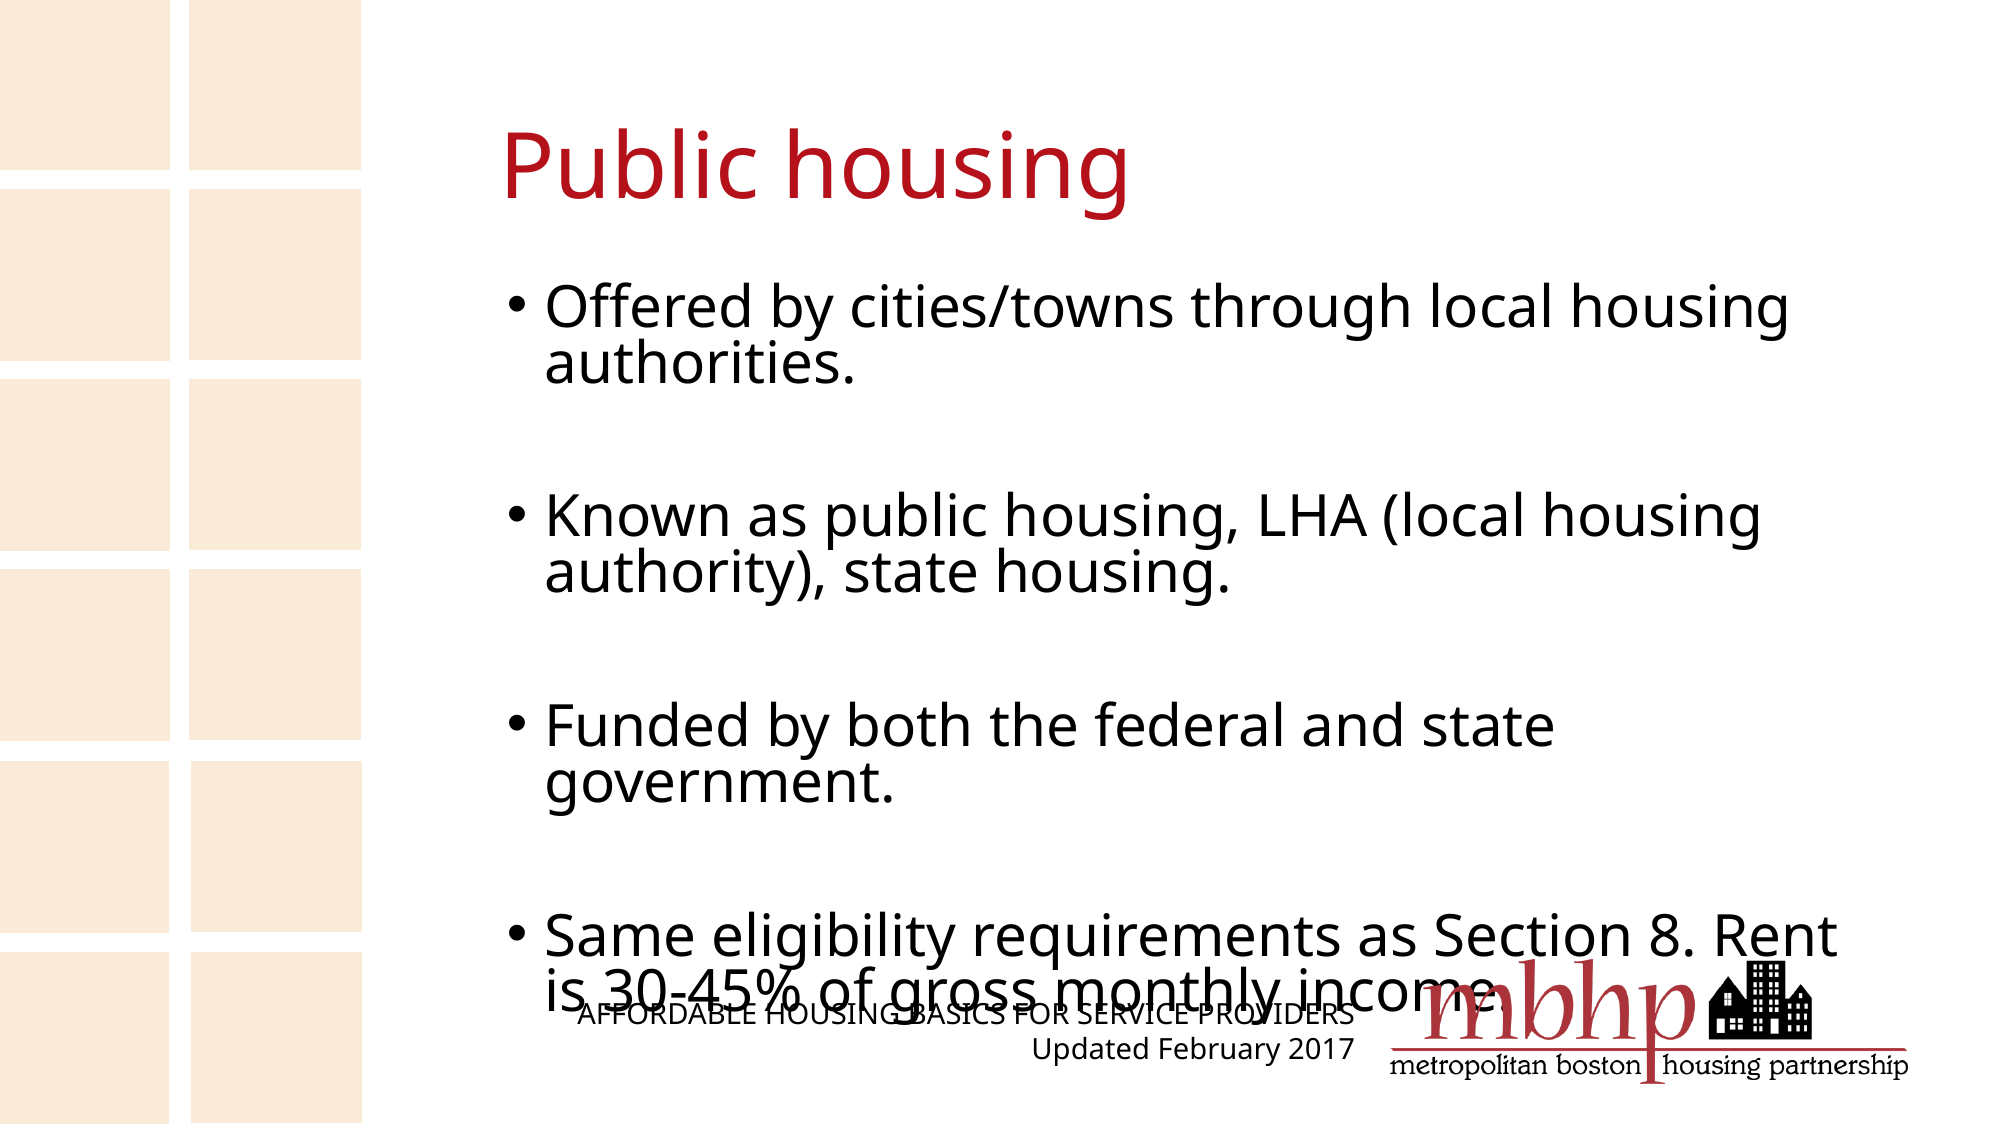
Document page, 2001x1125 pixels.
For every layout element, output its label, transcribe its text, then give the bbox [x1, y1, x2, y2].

text_box [191, 952, 362, 1123]
text_box [0, 189, 170, 361]
text_box [0, 379, 170, 551]
text_box [189, 569, 361, 740]
text_box [191, 761, 362, 932]
text_box [189, 189, 361, 360]
text_box [189, 379, 361, 550]
text_box [0, 761, 169, 933]
title Public housing [484, 72, 1813, 265]
text_box [0, 952, 169, 1124]
picture [1390, 959, 1908, 1084]
text_box [0, 569, 170, 741]
text_box AFFORDABLE HOUSING BASICS FOR SERVICE PROVIDERS Updated February 2017 [293, 987, 1371, 1073]
text_box [0, 0, 170, 170]
text_box [189, 0, 361, 170]
list Offered by cities/towns through local housing authorities. Known as public housing, LHA (local housing authority), state housing. Funded by both the federal and state government. Same eligibility requirements as Section 8. Rent is 30-45% of gross monthly income. [491, 274, 1880, 988]
